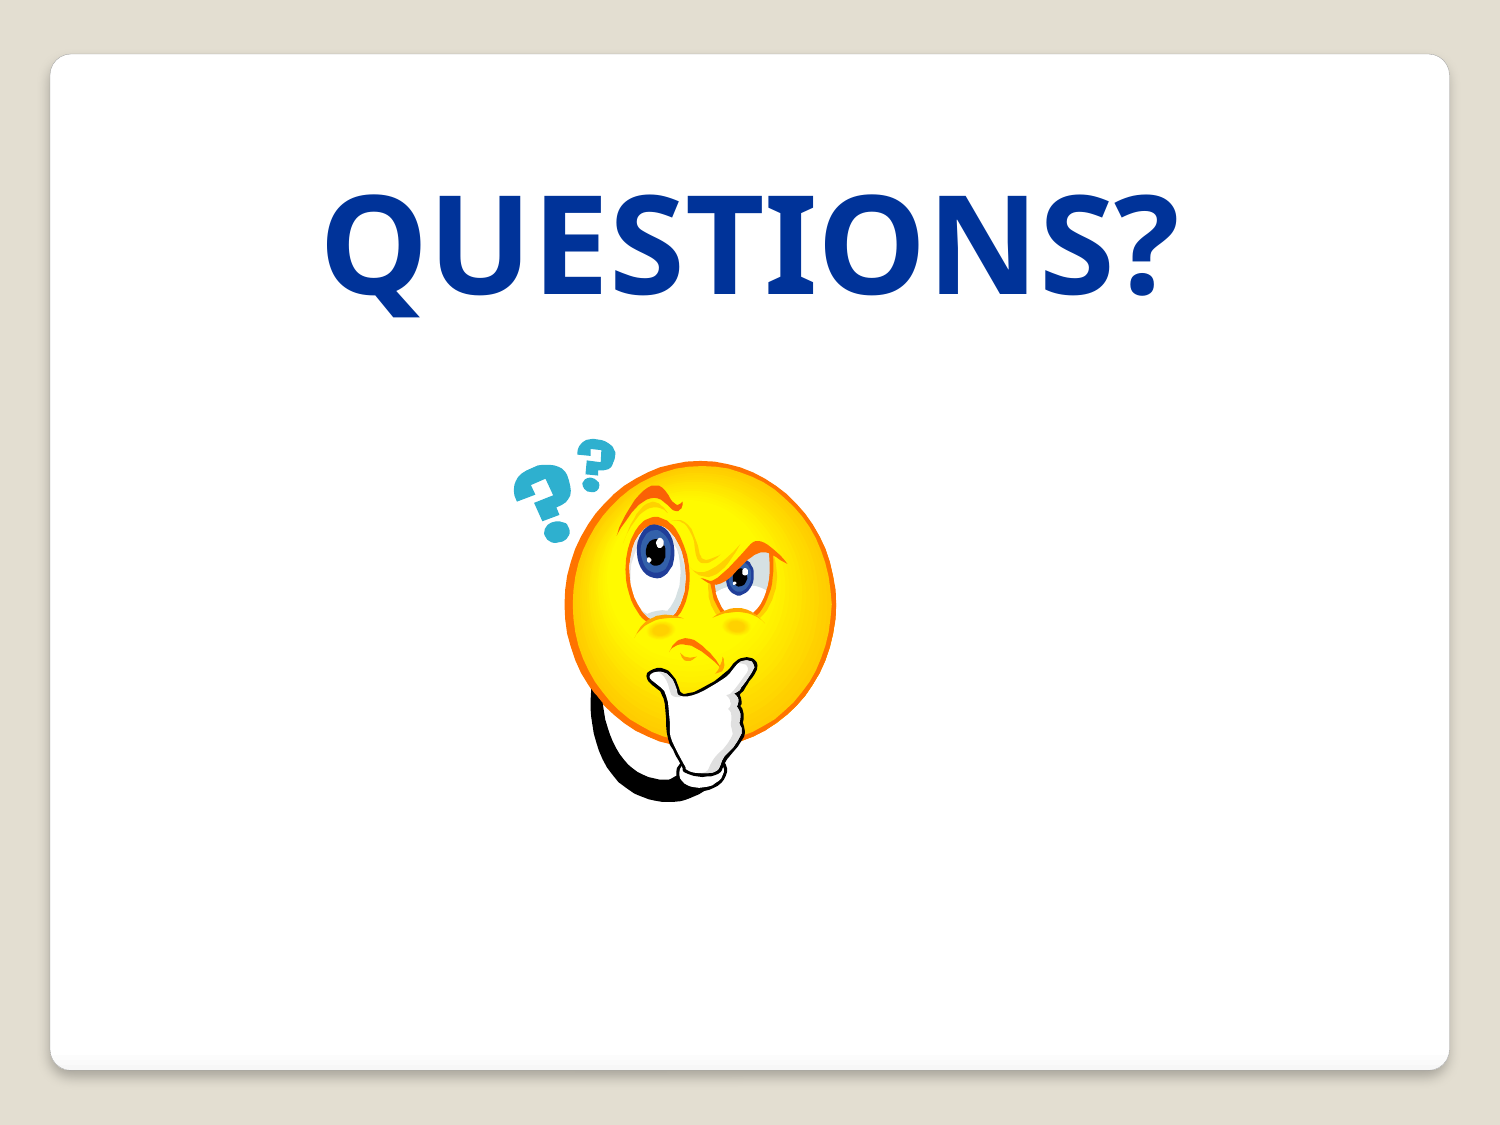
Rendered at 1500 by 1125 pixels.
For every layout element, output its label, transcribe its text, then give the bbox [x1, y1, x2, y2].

picture [512, 437, 838, 804]
text_box QUESTIONS? [112, 149, 1388, 338]
